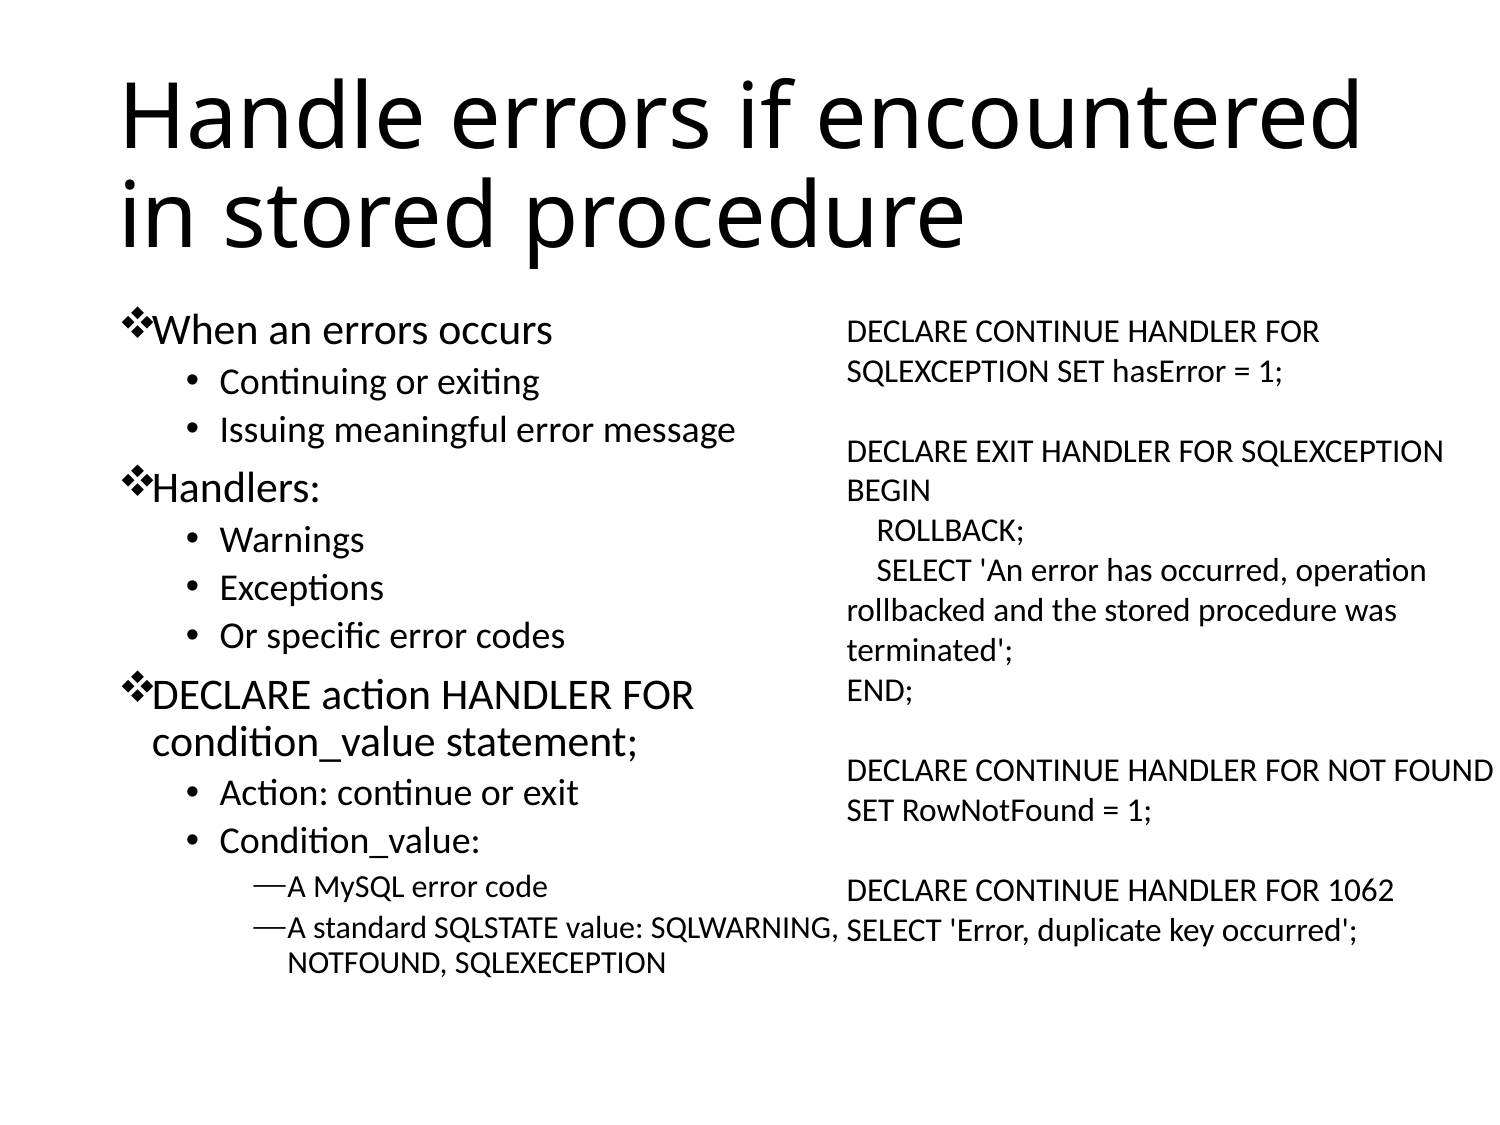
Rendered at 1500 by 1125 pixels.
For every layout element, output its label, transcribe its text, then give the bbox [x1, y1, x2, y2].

title Handle errors if encountered in stored procedure [103, 59, 1397, 278]
list When an errors occurs Continuing or exiting Issuing meaningful error message Handlers: Warnings Exceptions Or specific error codes DECLARE action HANDLER FOR condition_value statement; Action: continue or exit Condition_value: A MySQL error code A standard SQLSTATE value: SQLWARNING, NOTFOUND, SQLEXECEPTION [103, 299, 859, 1014]
text_box DECLARE CONTINUE HANDLER FOR SQLEXCEPTION SET hasError = 1; DECLARE EXIT HANDLER FOR SQLEXCEPTION BEGIN ROLLBACK; SELECT 'An error has occurred, operation rollbacked and the stored procedure was terminated'; END; DECLARE CONTINUE HANDLER FOR NOT FOUND SET RowNotFound = 1; DECLARE CONTINUE HANDLER FOR 1062 SELECT 'Error, duplicate key occurred'; [831, 301, 1500, 955]
